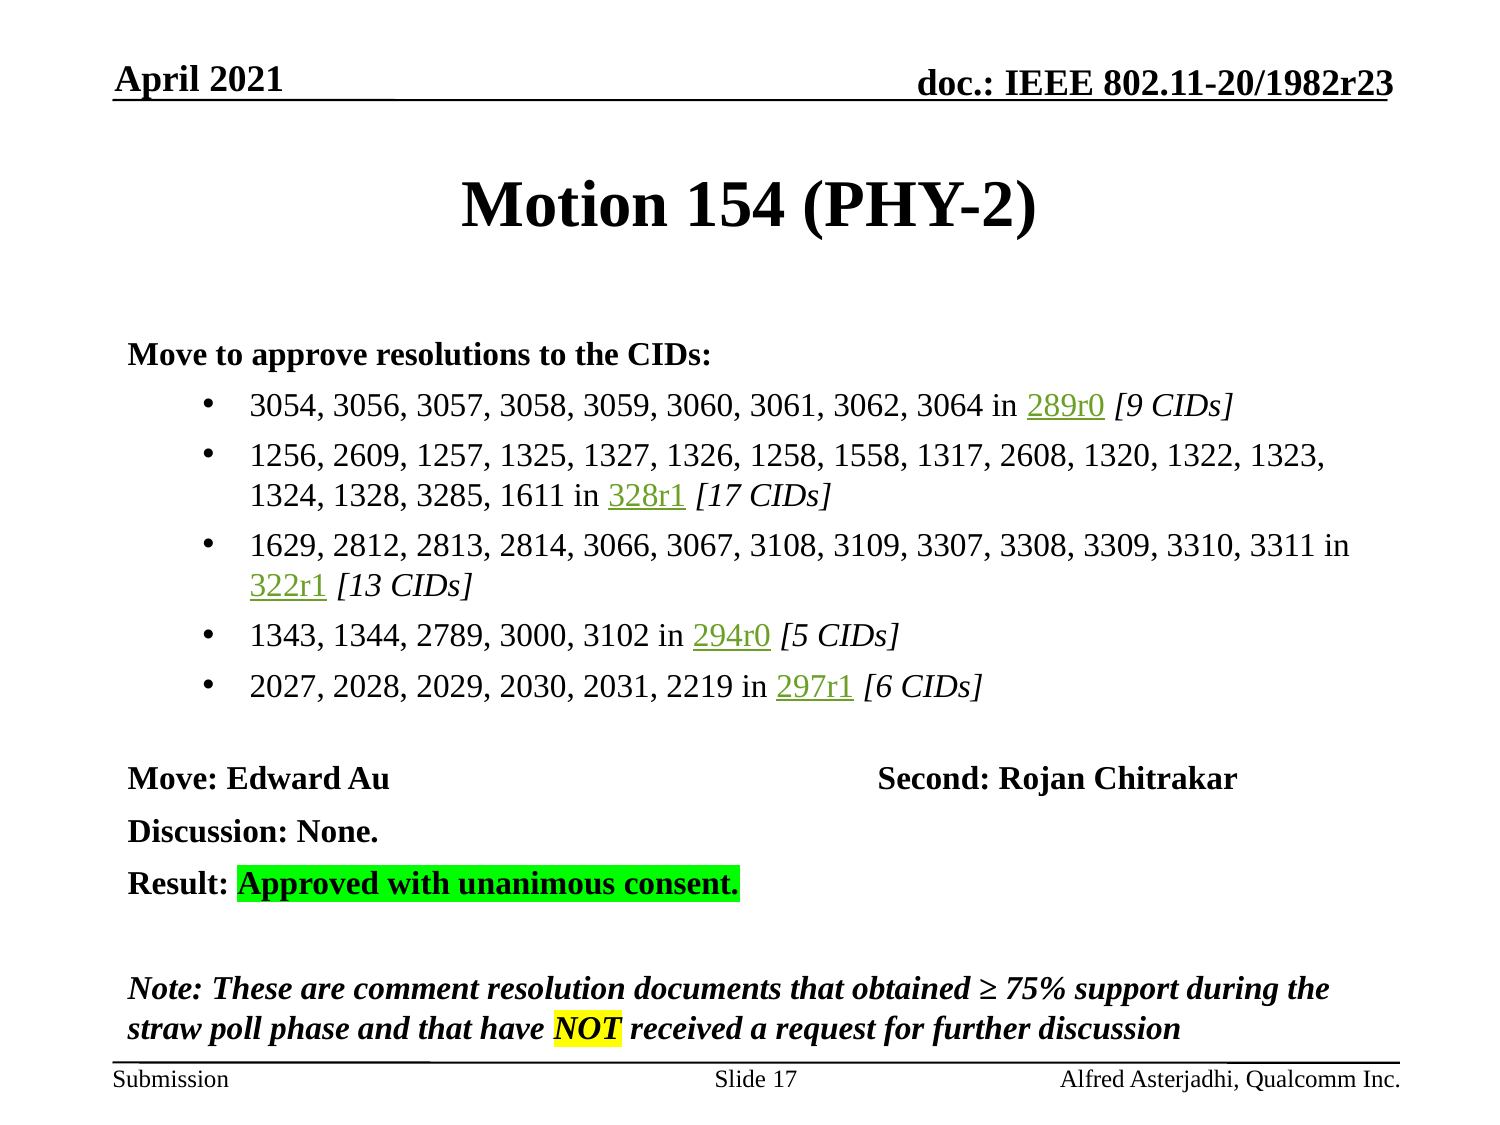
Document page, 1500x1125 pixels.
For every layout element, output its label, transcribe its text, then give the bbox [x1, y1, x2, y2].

title Motion 154 (PHY-2) [112, 112, 1388, 288]
footer Alfred Asterjadhi, Qualcomm Inc. [878, 1061, 1402, 1093]
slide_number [114, 54, 423, 100]
slide_number Slide 17 [712, 1061, 800, 1123]
list Move to approve resolutions to the CIDs: 3054, 3056, 3057, 3058, 3059, 3060, 3061, 3062, 3064 in 289r0 [9 CIDs] 1256, 2609, 1257, 1325, 1327, 1326, 1258, 1558, 1317, 2608, 1320, 1322, 1323, 1324, 1328, 3285, 1611 in 328r1 [17 CIDs] 1629, 2812, 2813, 2814, 3066, 3067, 3108, 3109, 3307, 3308, 3309, 3310, 3311 in 322r1 [13 CIDs] 1343, 1344, 2789, 3000, 3102 in 294r0 [5 CIDs] 2027, 2028, 2029, 2030, 2031, 2219 in 297r1 [6 CIDs] Move: Edward Au Second: Rojan Chitrakar Discussion: None. Result: Approved with unanimous consent. Note: These are comment resolution documents that obtained ≥ 75% support during the straw poll phase and that have NOT received a request for further discussion [112, 324, 1388, 1000]
